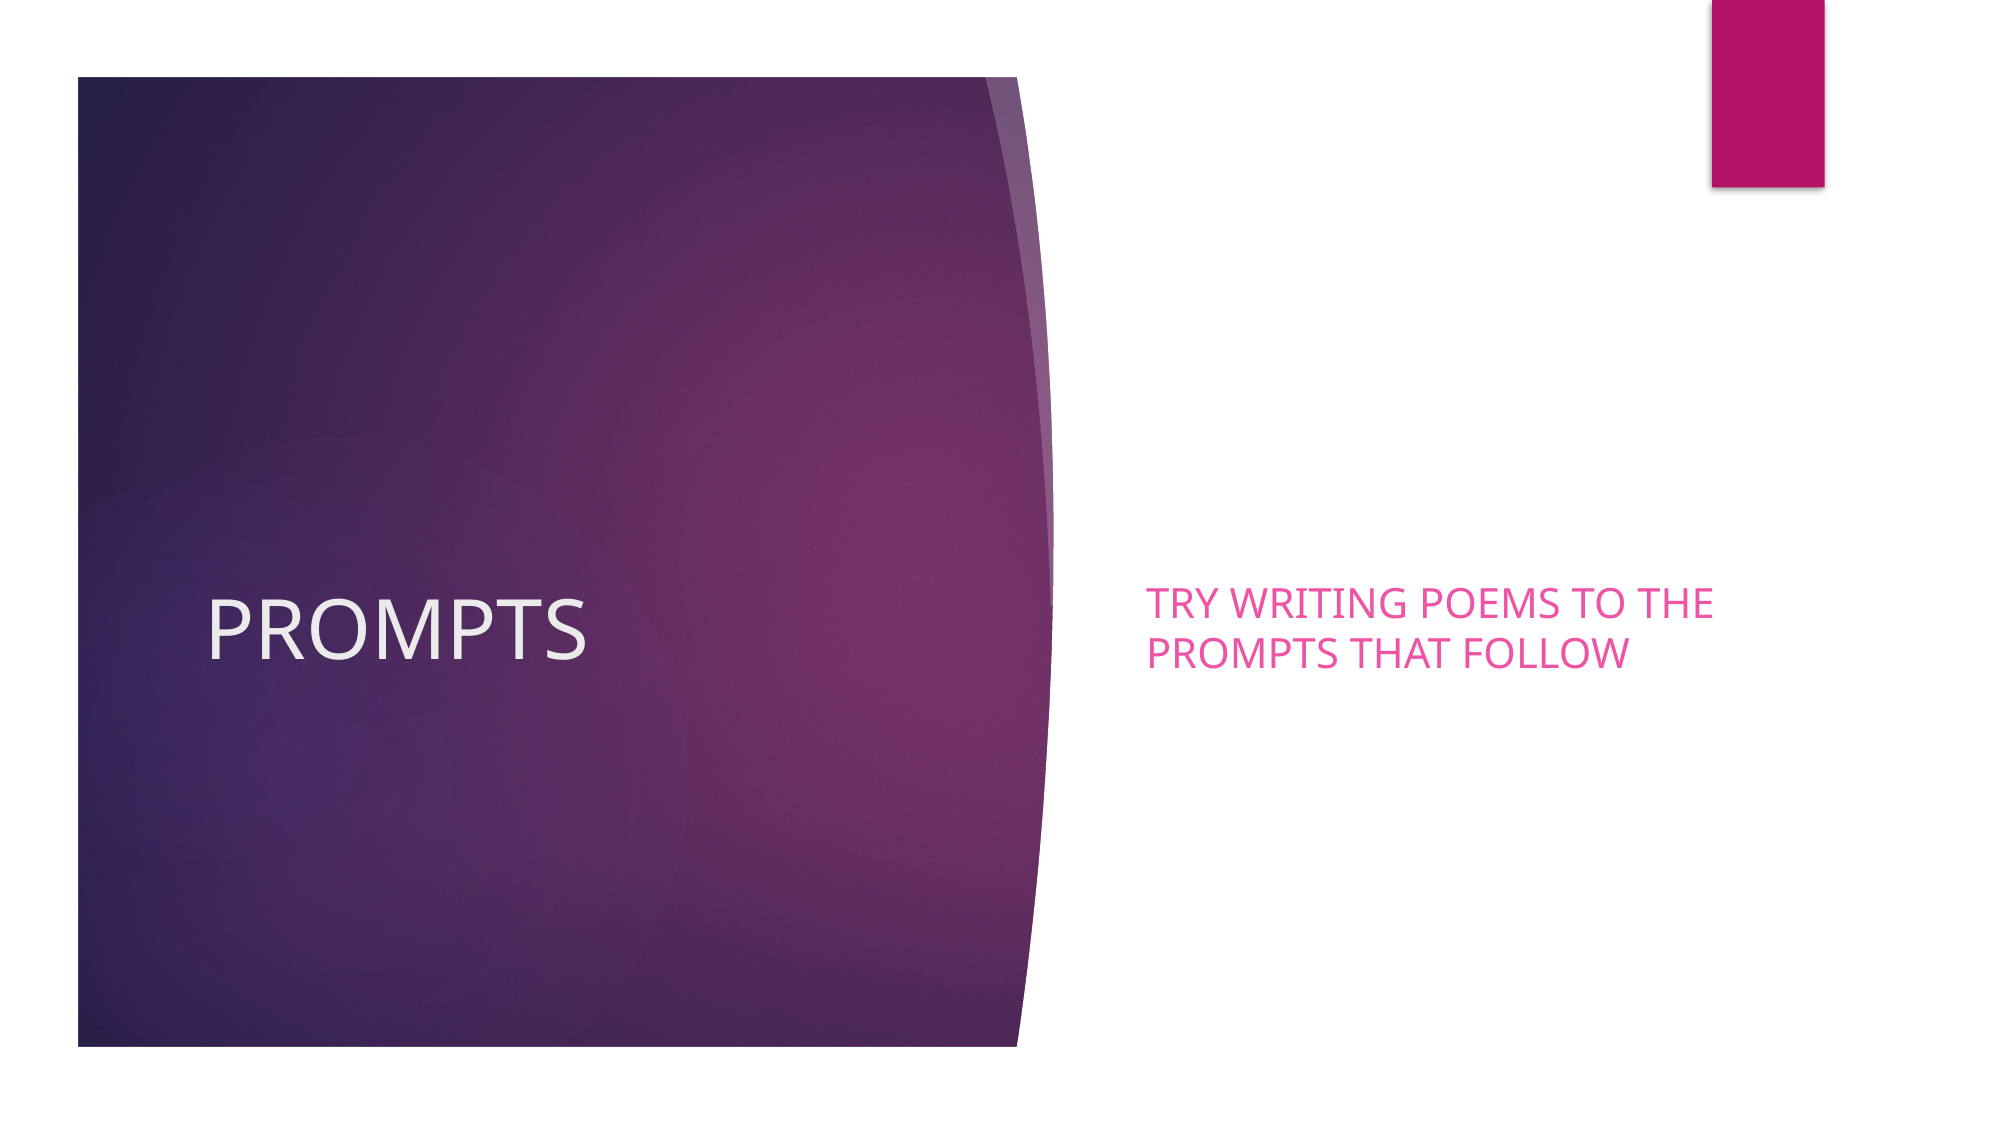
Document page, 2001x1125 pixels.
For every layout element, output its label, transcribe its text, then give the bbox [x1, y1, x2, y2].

list Try Writing POEMS TO THE PROMPTS THAT FOLLOW [1131, 439, 1748, 814]
title PROMPTS [189, 439, 904, 814]
